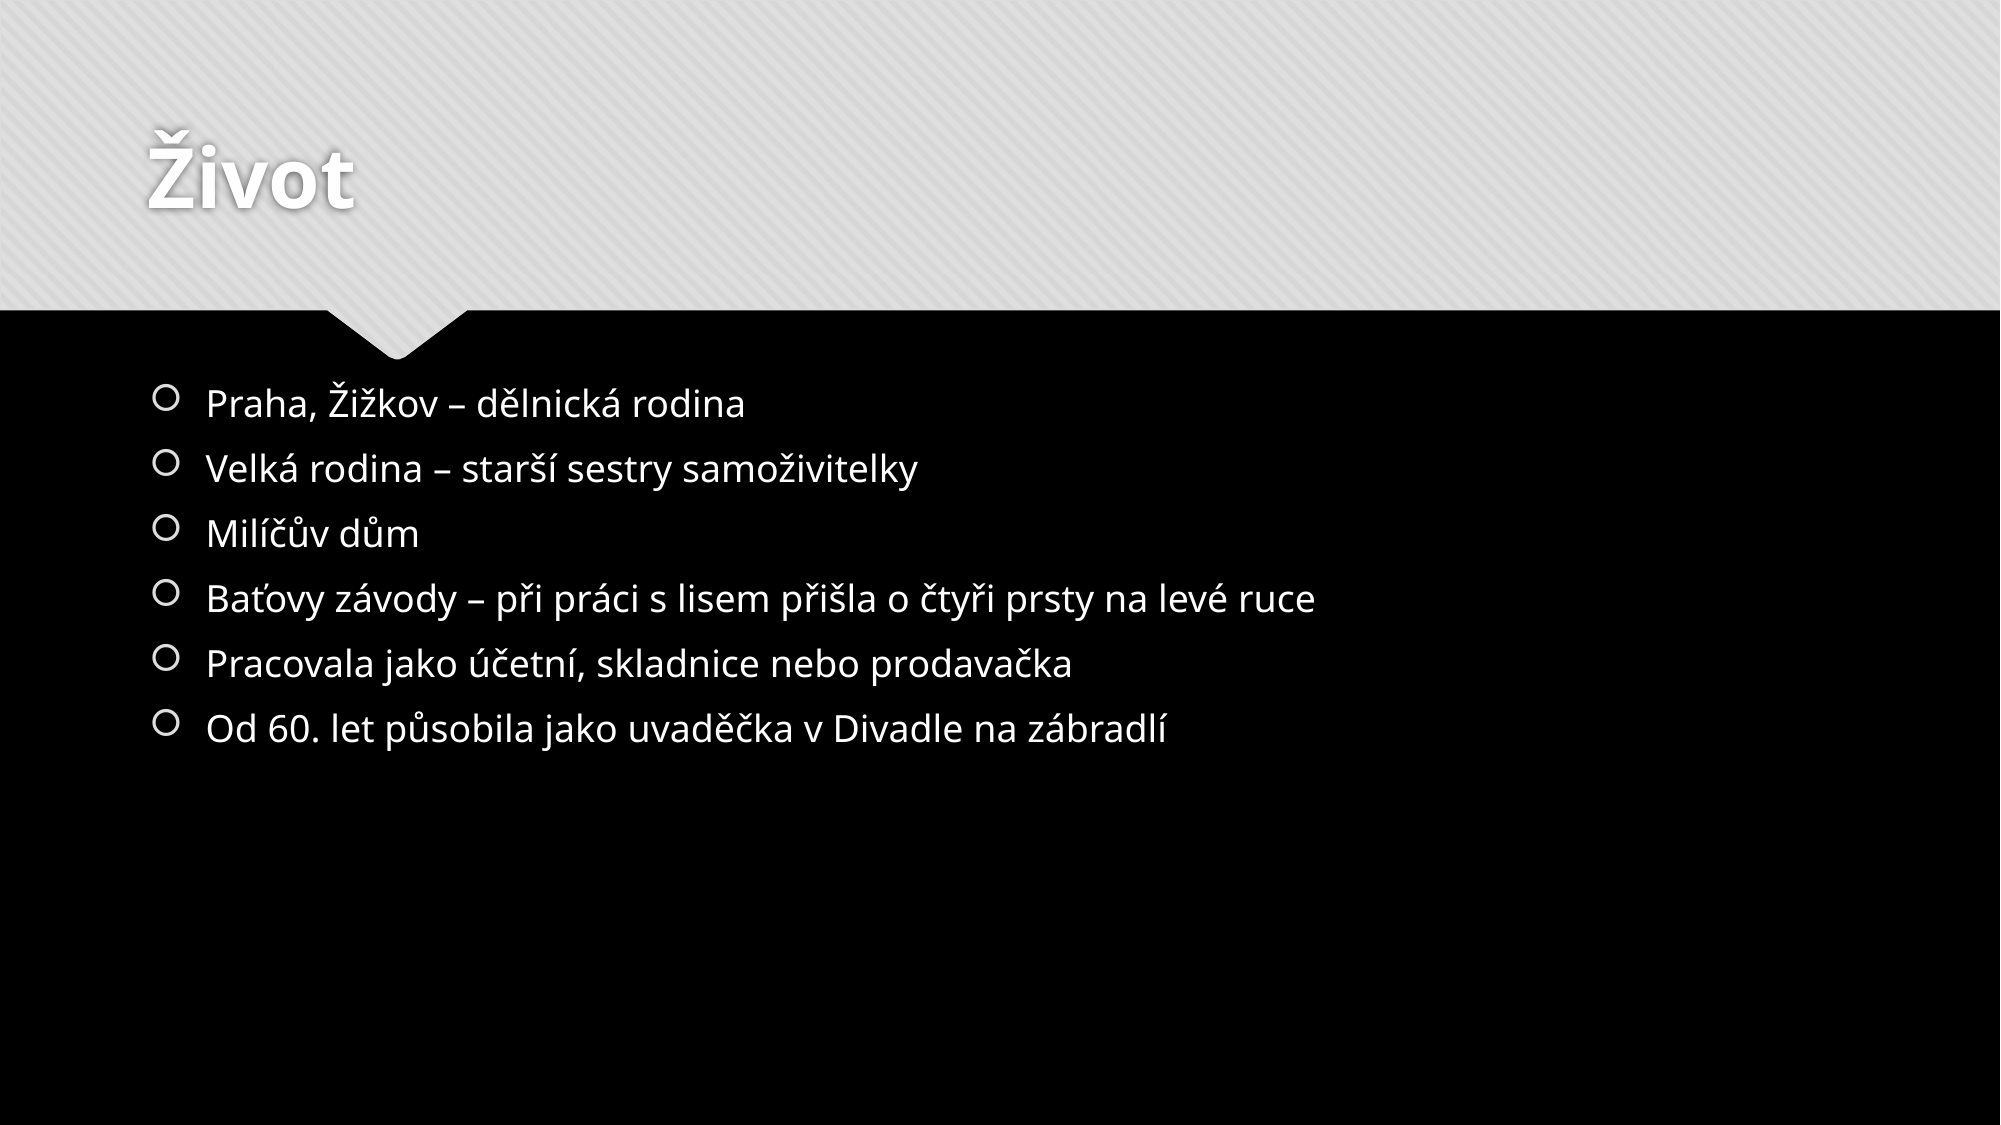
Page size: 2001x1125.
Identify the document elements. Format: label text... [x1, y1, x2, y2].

list Praha, Žižkov – dělnická rodina Velká rodina – starší sestry samoživitelky Milíčův dům Baťovy závody – při práci s lisem přišla o čtyři prsty na levé ruce Pracovala jako účetní, skladnice nebo prodavačka Od 60. let působila jako uvaděčka v Divadle na zábradlí [134, 364, 1866, 962]
title Život [132, 73, 1868, 233]
